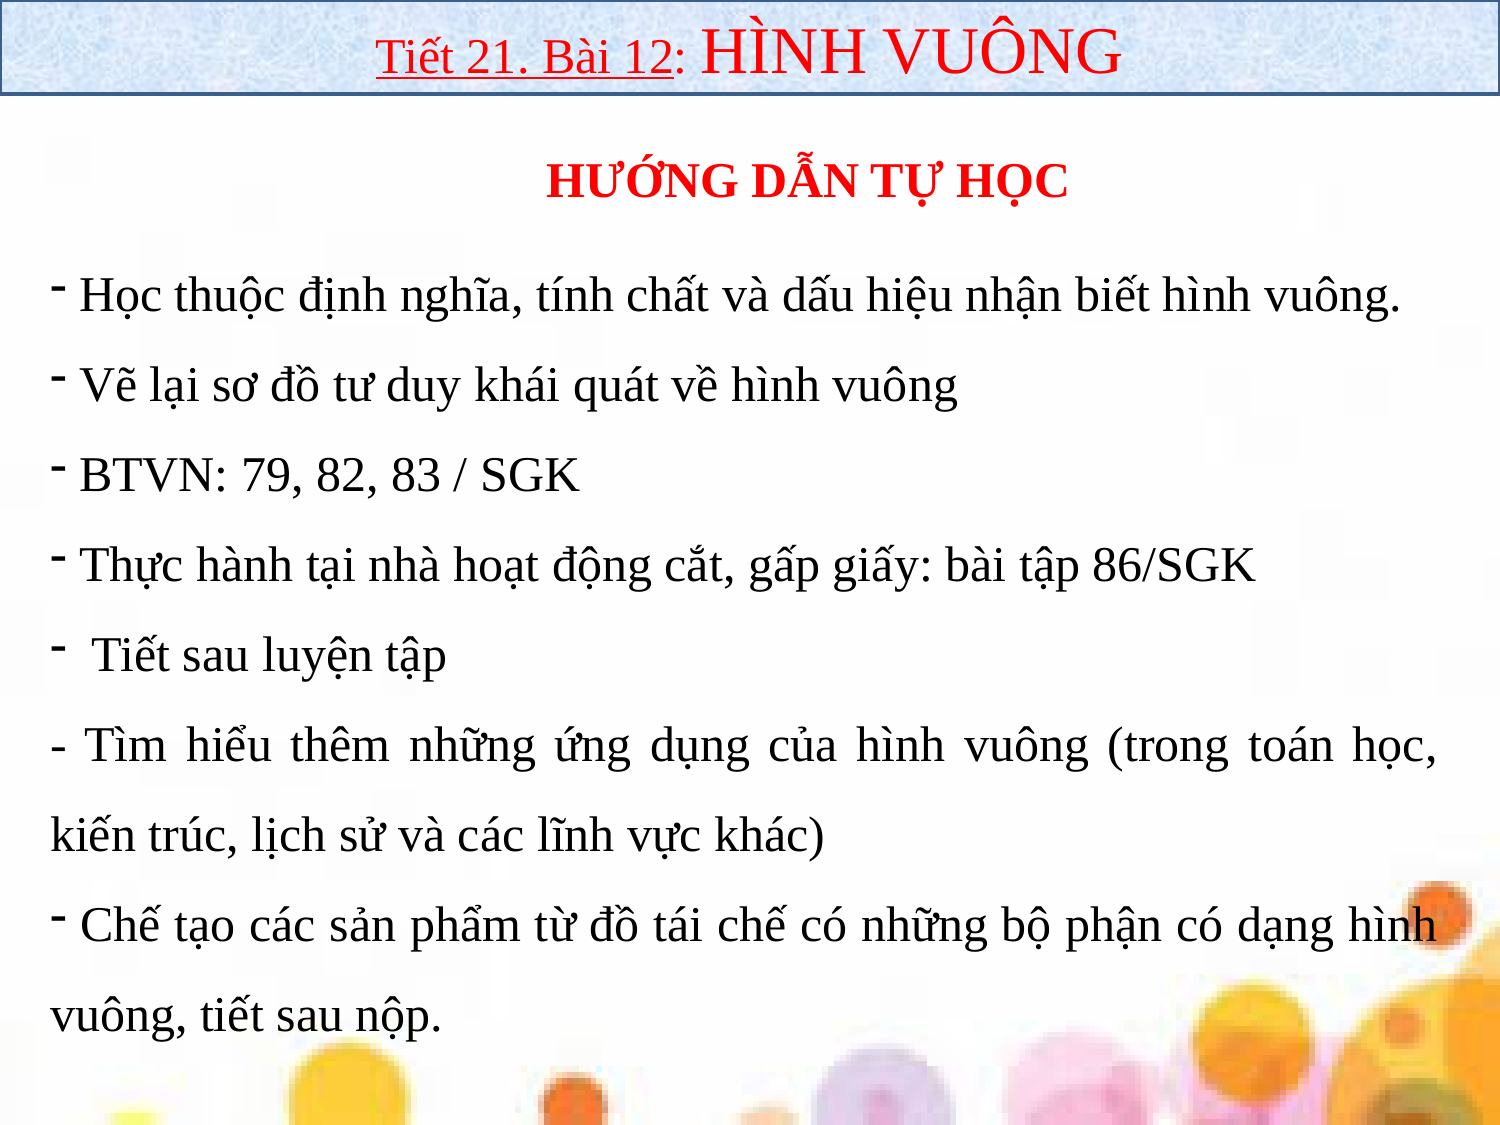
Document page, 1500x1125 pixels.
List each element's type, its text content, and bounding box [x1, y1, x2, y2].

text_box Học thuộc định nghĩa, tính chất và dấu hiệu nhận biết hình vuông. Vẽ lại sơ đồ tư duy khái quát về hình vuông BTVN: 79, 82, 83 / SGK Thực hành tại nhà hoạt động cắt, gấp giấy: bài tập 86/SGK Tiết sau luyện tập - Tìm hiểu thêm những ứng dụng của hình vuông (trong toán học, kiến trúc, lịch sử và các lĩnh vực khác) Chế tạo các sản phẩm từ đồ tái chế có những bộ phận có dạng hình vuông, tiết sau nộp. [35, 224, 1454, 1125]
text_box Tiết 21. Bài 12: HÌNH VUÔNG [0, 0, 1500, 96]
picture [0, 96, 1500, 1125]
text_box HƯỚNG DẪN TỰ HỌC [117, 140, 1500, 216]
